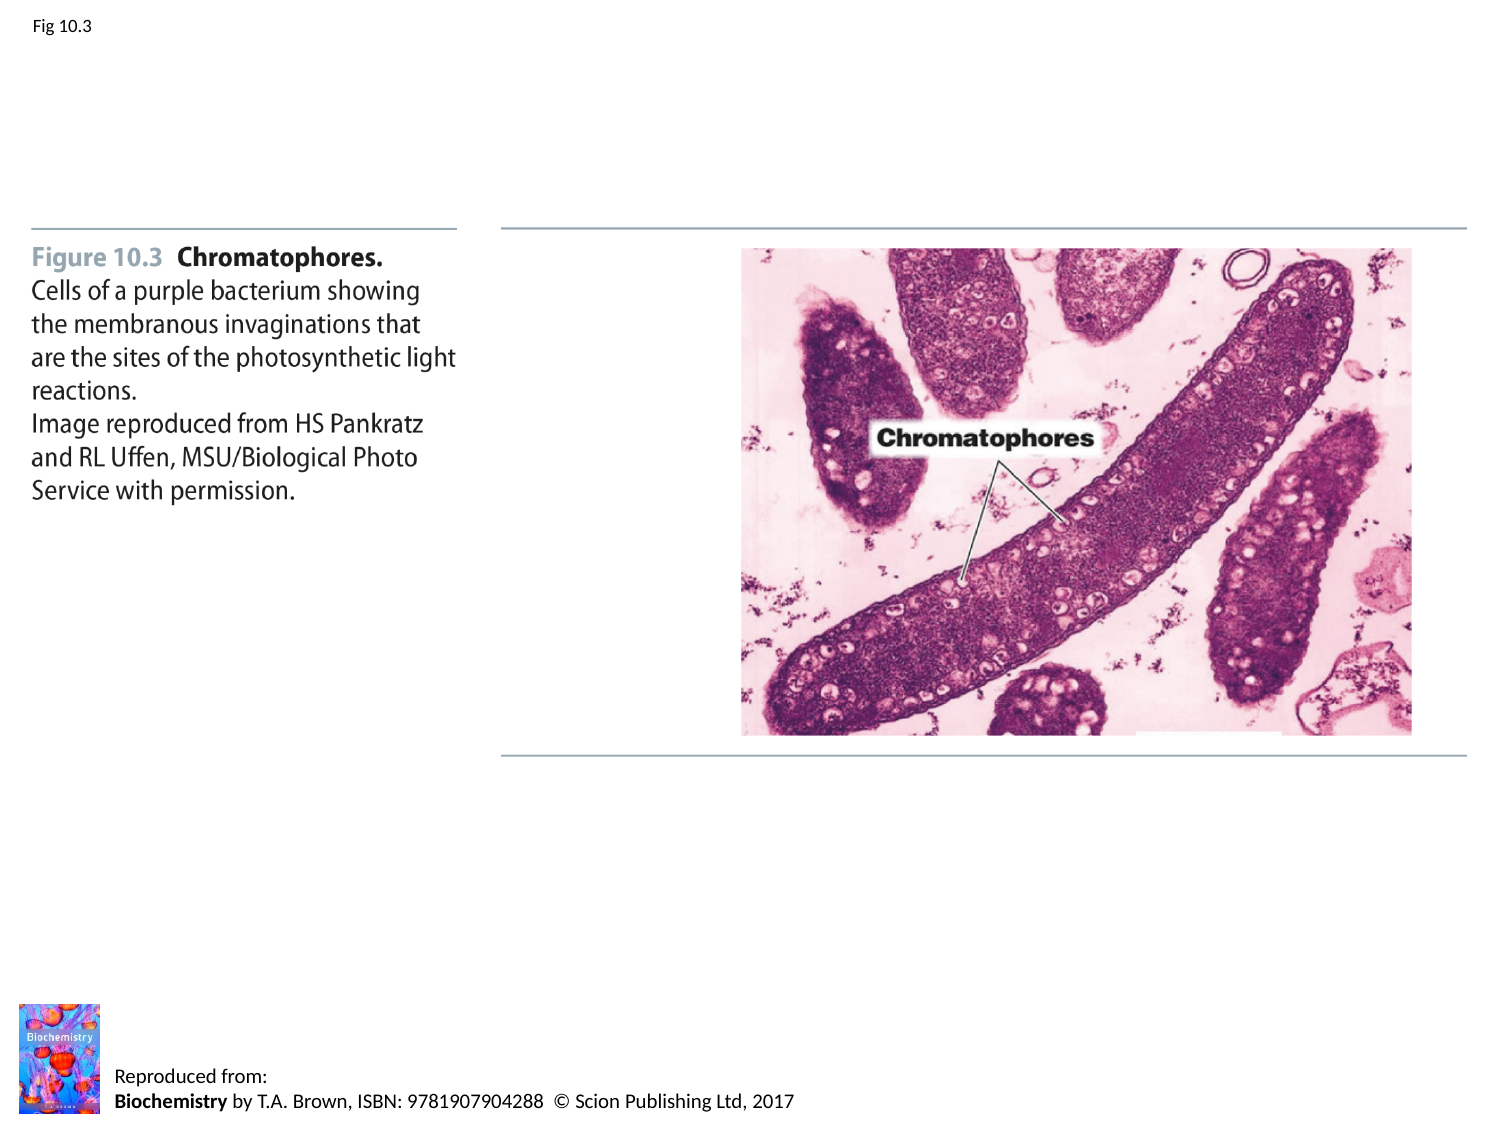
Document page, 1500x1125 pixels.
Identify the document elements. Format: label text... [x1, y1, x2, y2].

title Fig 10.3 [0, 0, 125, 51]
text_box Reproduced from: Biochemistry by T.A. Brown, ISBN: 9781907904288 © Scion Publishing Ltd, 2017 [101, 1055, 838, 1121]
picture [19, 212, 1467, 780]
picture [19, 1004, 101, 1114]
